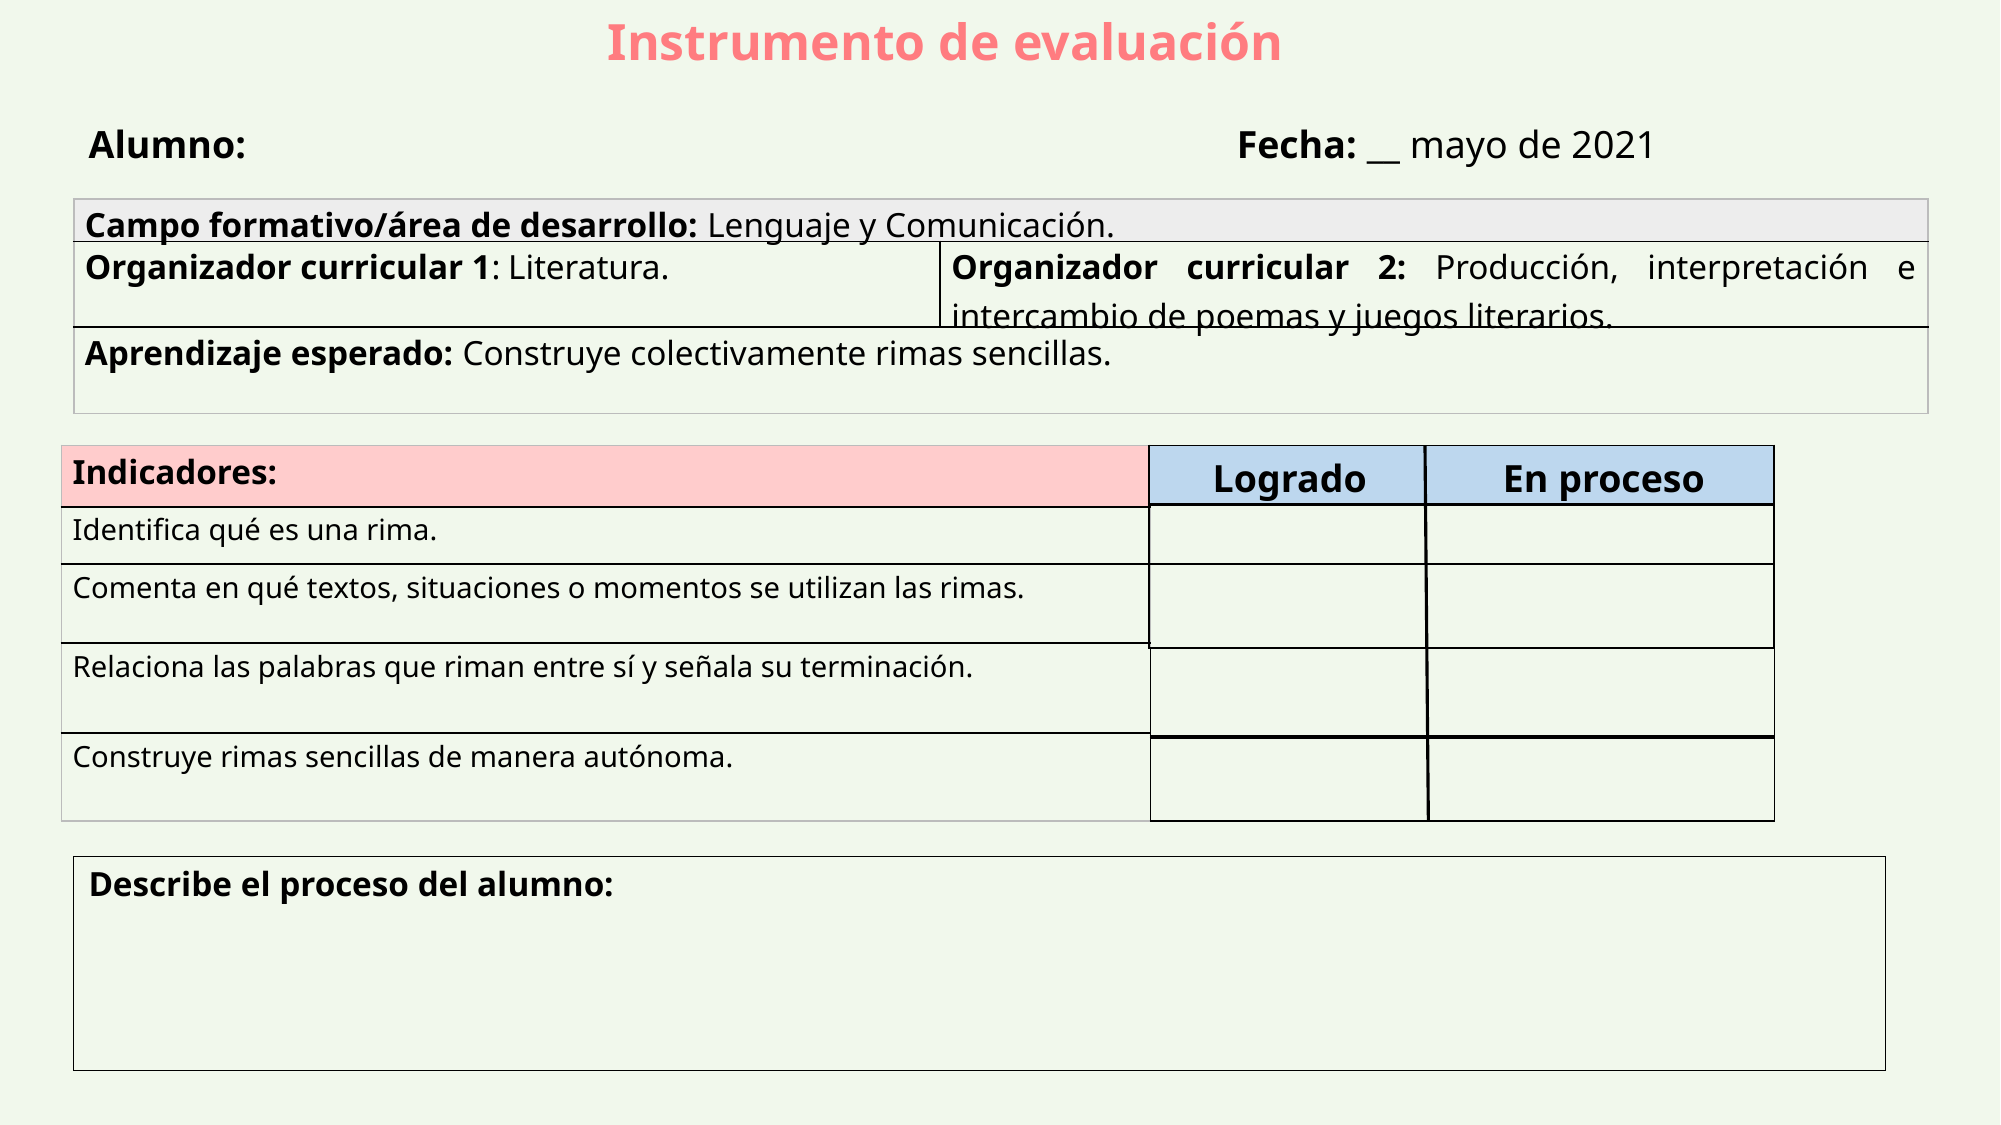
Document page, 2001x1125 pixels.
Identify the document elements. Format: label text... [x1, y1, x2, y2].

table_cell Organizador curricular 2: Producción, interpretación e intercambio de poemas y juegos literarios. [941, 242, 1927, 326]
table_header Campo formativo/área de desarrollo: Lenguaje y Comunicación. [75, 200, 1927, 241]
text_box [1424, 445, 1429, 821]
table_header [1429, 649, 1774, 735]
table_header [1429, 565, 1773, 647]
table_header [1430, 739, 1774, 820]
table_header Indicadores: [62, 446, 1148, 506]
table_cell Identifica qué es una rima. [62, 508, 1148, 563]
table_header [1150, 505, 1424, 563]
table_cell Comenta en qué textos, situaciones o momentos se utilizan las rimas. [62, 565, 1148, 642]
table_header [1429, 505, 1773, 563]
text_box Alumno: Fecha: __ mayo de 2021 [73, 110, 2000, 174]
table_header Logrado En proceso [1429, 446, 1773, 503]
table_cell Construye rimas sencillas de manera autónoma. [62, 734, 1150, 820]
table_cell Aprendizaje esperado: Construye colectivamente rimas sencillas. [75, 328, 1927, 413]
table_header Logrado En proceso [1150, 446, 1423, 503]
table_cell Organizador curricular 1: Literatura. [75, 242, 939, 326]
table_cell Relaciona las palabras que riman entre sí y señala su terminación. [62, 644, 1150, 732]
table_header [1151, 739, 1424, 820]
table_header [1150, 565, 1424, 647]
text_box Describe el proceso del alumno: [73, 856, 1886, 1071]
table_header [1151, 649, 1424, 735]
text_box Instrumento de evaluación [561, 3, 1330, 79]
